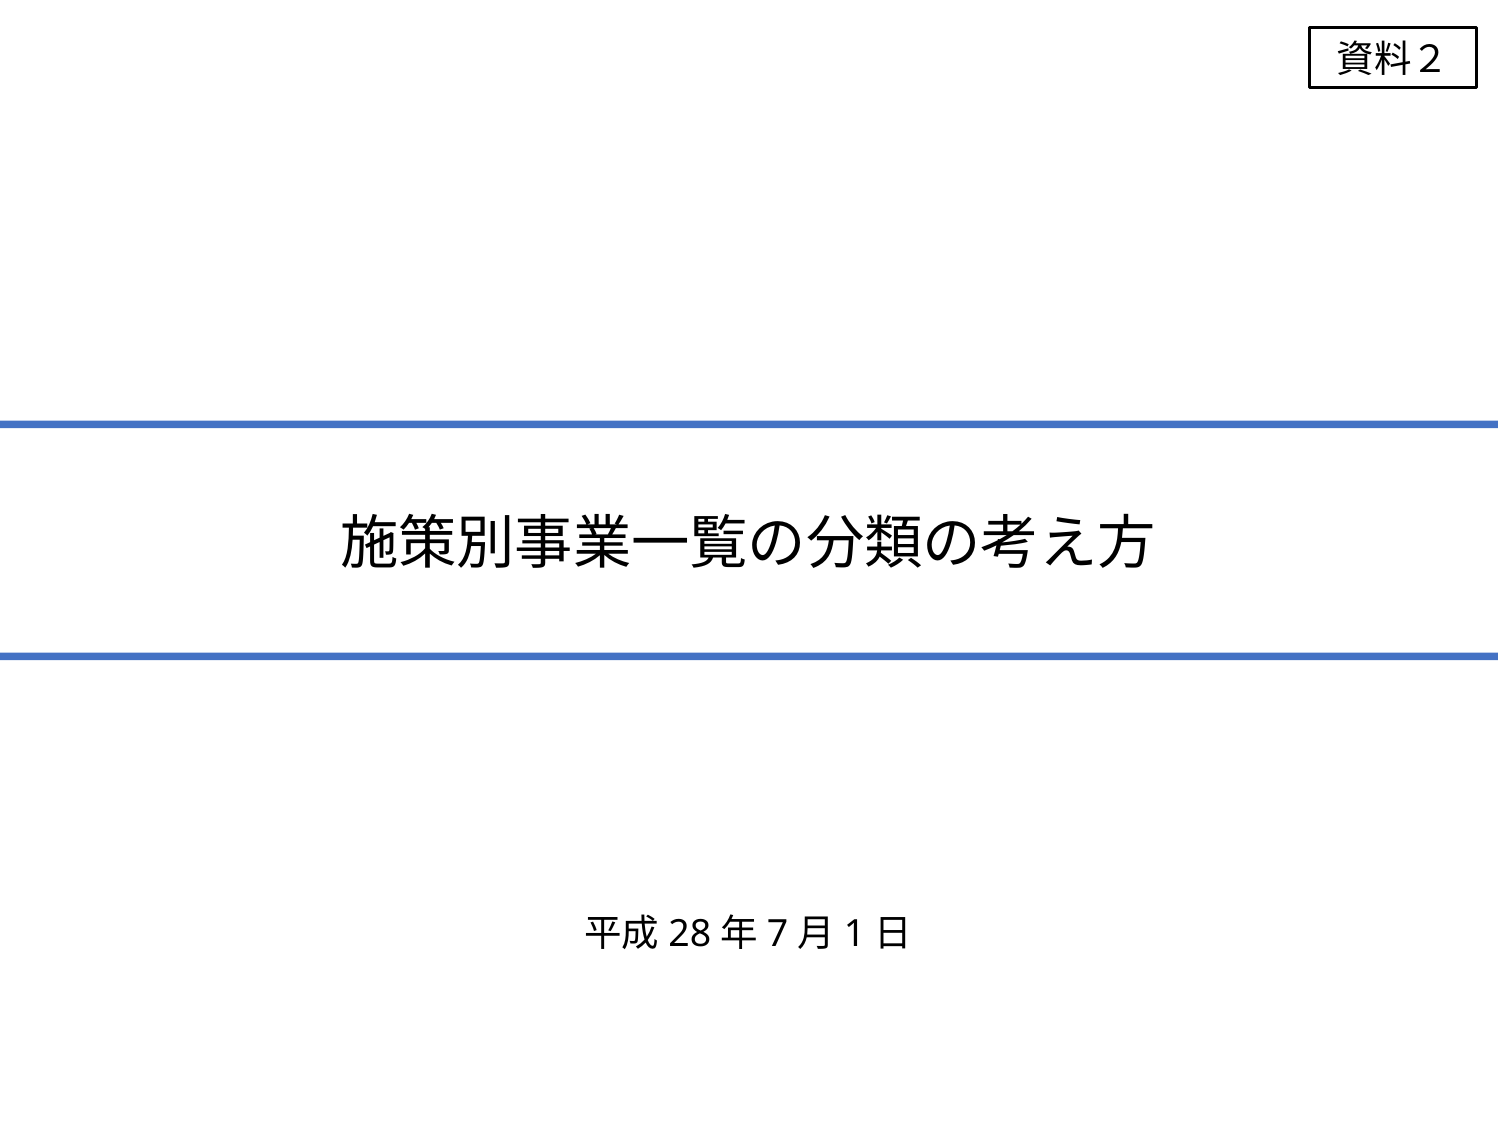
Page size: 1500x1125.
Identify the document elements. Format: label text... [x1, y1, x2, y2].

text_box 資料２ [1309, 27, 1477, 88]
text_box [0, 420, 1499, 429]
text_box 施策別事業一覧の分類の考え方 [67, 497, 1429, 583]
text_box [0, 652, 1499, 661]
text_box 平成28年7月1日 [569, 901, 927, 961]
